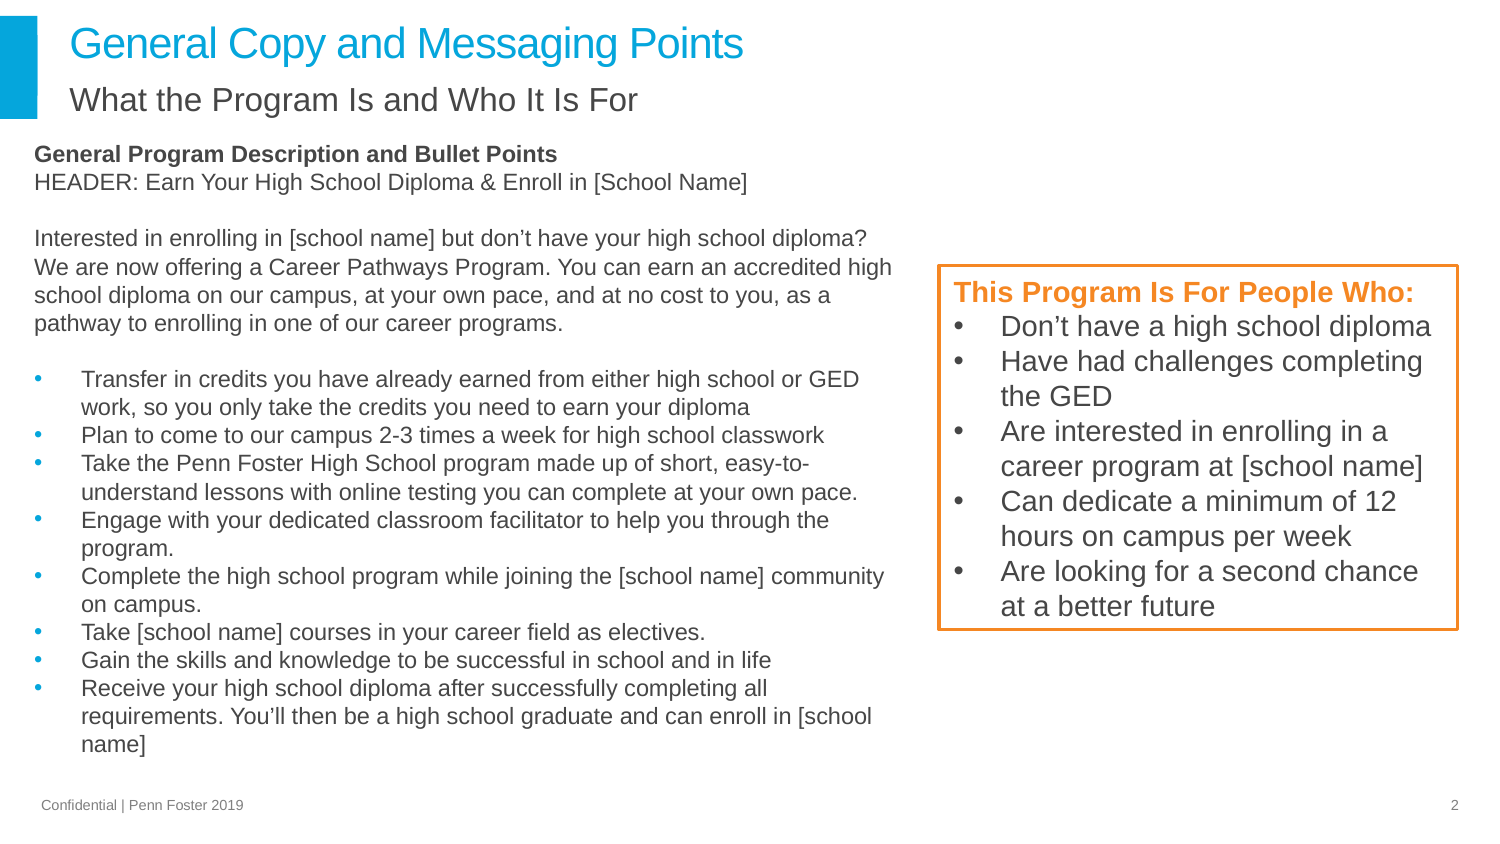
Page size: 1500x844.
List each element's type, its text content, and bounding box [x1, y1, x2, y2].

list What the Program Is and Who It Is For [54, 75, 1336, 122]
text_box General Program Description and Bullet Points HEADER: Earn Your High School Diploma & Enroll in [School Name] Interested in enrolling in [school name] but don’t have your high school diploma? We are now offering a Career Pathways Program. You can earn an accredited high school diploma on our campus, at your own pace, and at no cost to you, as a pathway to enrolling in one of our career programs. Transfer in credits you have already earned from either high school or GED work, so you only take the credits you need to earn your diploma Plan to come to our campus 2-3 times a week for high school classwork Take the Penn Foster High School program made up of short, easy-to-understand lessons with online testing you can complete at your own pace. Engage with your dedicated classroom facilitator to help you through the program. Complete the high school program while joining the [school name] community on campus. Take [school name] courses in your career field as electives. Gain the skills and knowledge to be successful in school and in life Receive your high school diploma after successfully completing all requirements. You’ll then be a high school graduate and can enroll in [school name] [19, 131, 910, 765]
text_box Confidential | Penn Foster 2019 [26, 788, 695, 821]
slide_number 2 [1372, 782, 1474, 827]
title General Copy and Messaging Points [54, 15, 1468, 76]
text_box This Program Is For People Who: Don’t have a high school diploma Have had challenges completing the GED Are interested in enrolling in a career program at [school name] Can dedicate a minimum of 12 hours on campus per week Are looking for a second chance at a better future [938, 264, 1459, 631]
